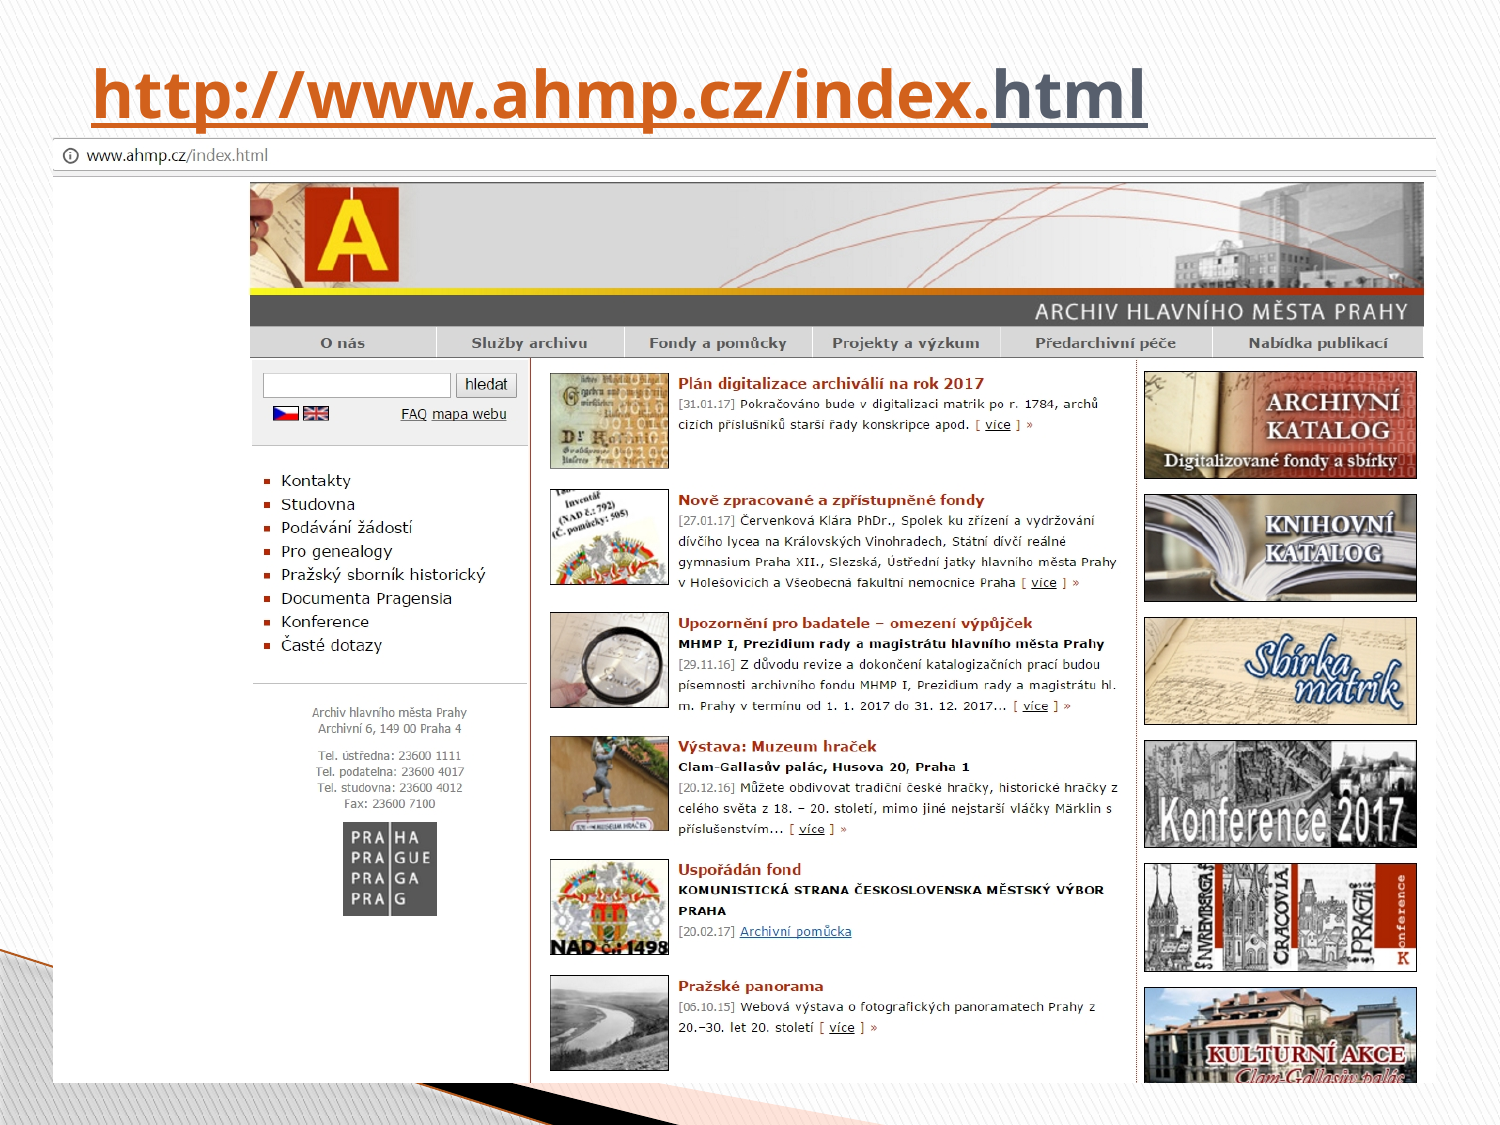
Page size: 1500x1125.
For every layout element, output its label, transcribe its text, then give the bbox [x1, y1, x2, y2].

title http://www.ahmp.cz/index.html [76, 42, 1427, 136]
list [52, 136, 1436, 1083]
